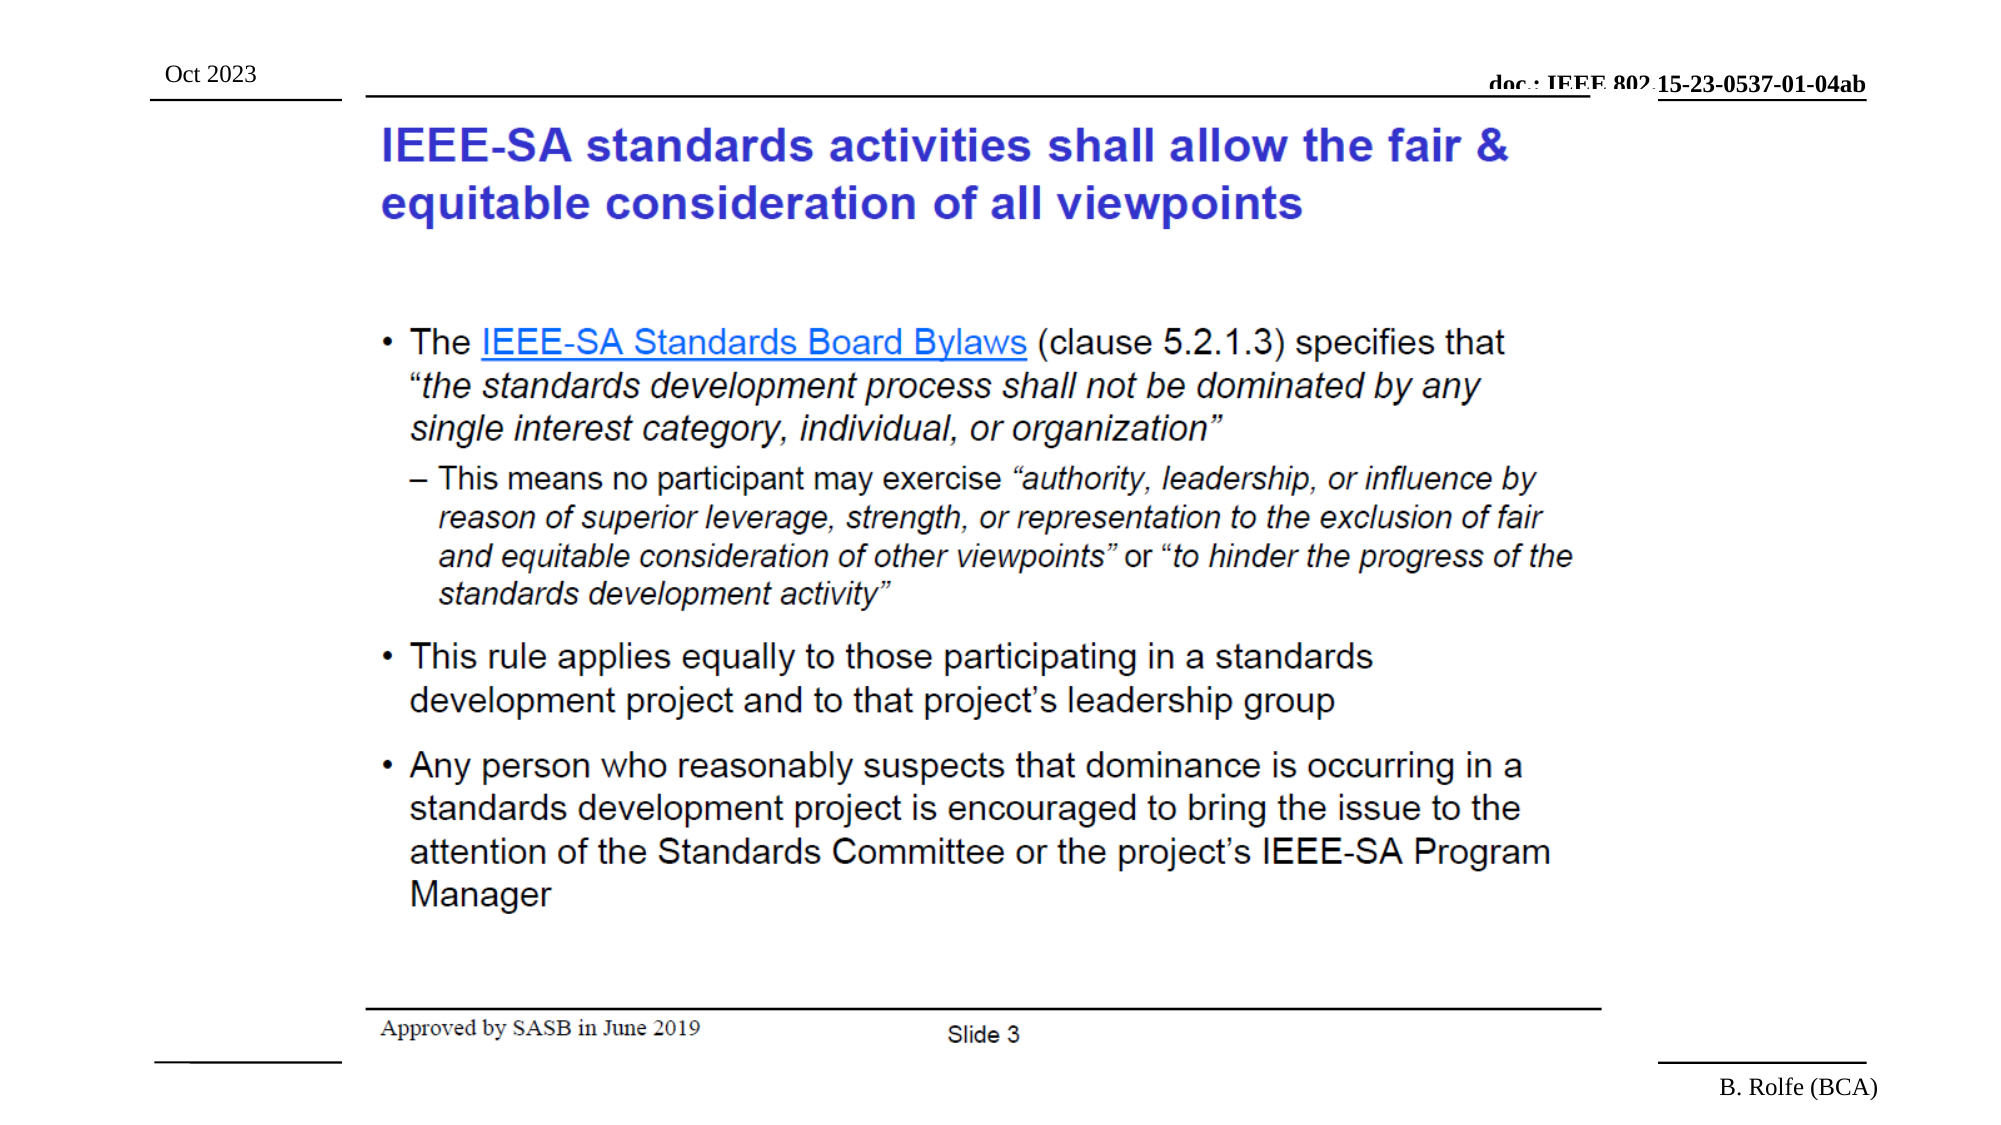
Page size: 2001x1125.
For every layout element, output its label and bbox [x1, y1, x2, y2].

picture [342, 89, 1658, 1068]
